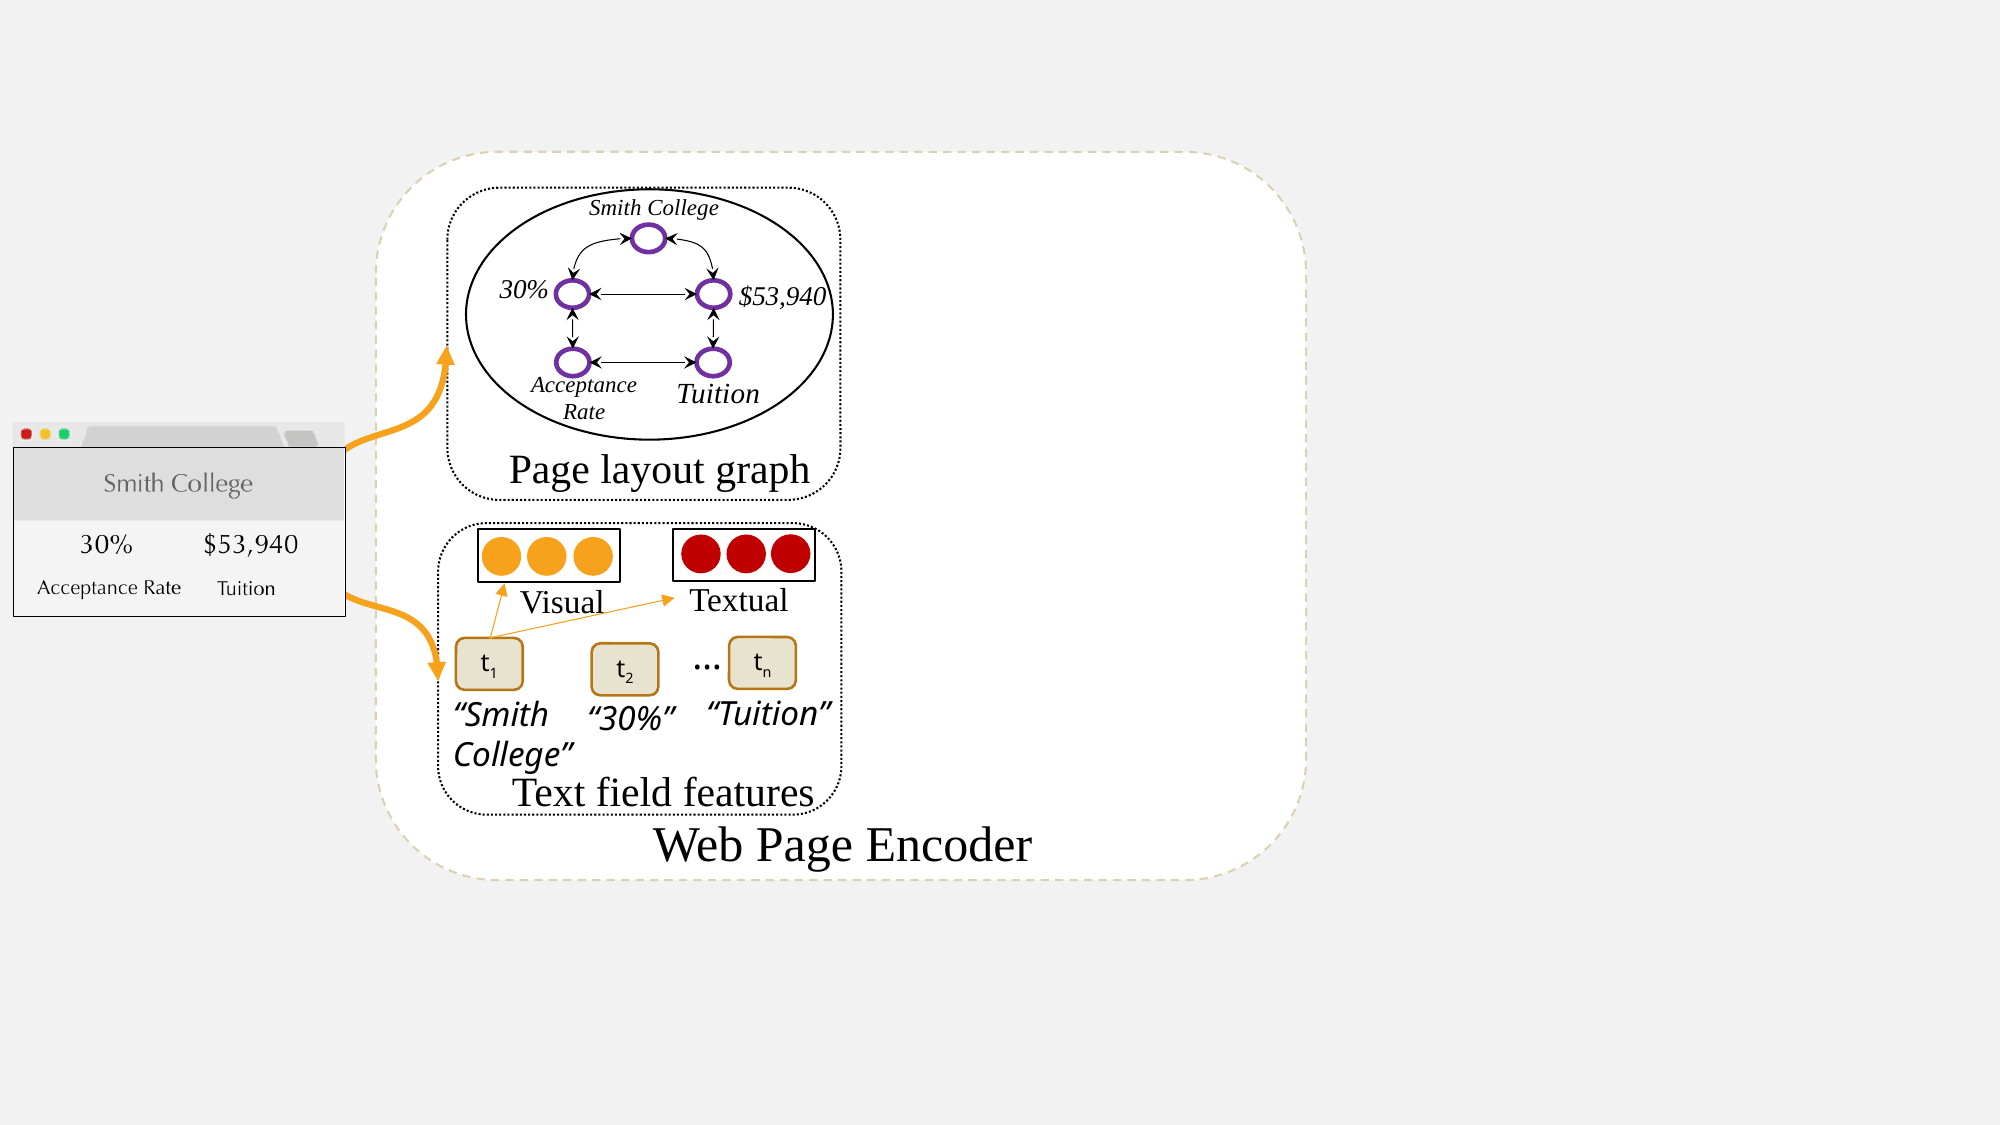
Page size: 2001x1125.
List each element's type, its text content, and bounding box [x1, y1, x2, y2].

text_box 30% [484, 264, 596, 312]
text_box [314, 345, 447, 528]
text_box [726, 534, 766, 574]
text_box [572, 238, 632, 281]
text_box [573, 536, 613, 576]
text_box Text field features [497, 757, 831, 822]
text_box Smith College [574, 185, 806, 228]
text_box Tuition [661, 367, 893, 417]
text_box [477, 528, 621, 583]
text_box [437, 522, 843, 816]
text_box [490, 583, 505, 598]
text_box $53,940 [723, 271, 867, 319]
text_box Acceptance Rate [513, 361, 656, 432]
text_box [446, 186, 842, 501]
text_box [665, 238, 714, 281]
text_box [374, 150, 1308, 882]
text_box “Tuition” [691, 684, 847, 740]
text_box [770, 534, 811, 574]
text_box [314, 527, 438, 681]
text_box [489, 598, 675, 638]
text_box Web Page Encoder [638, 804, 1152, 880]
picture [12, 421, 345, 617]
text_box [526, 536, 567, 576]
text_box [672, 528, 816, 582]
text_box Page layout graph [493, 434, 842, 499]
